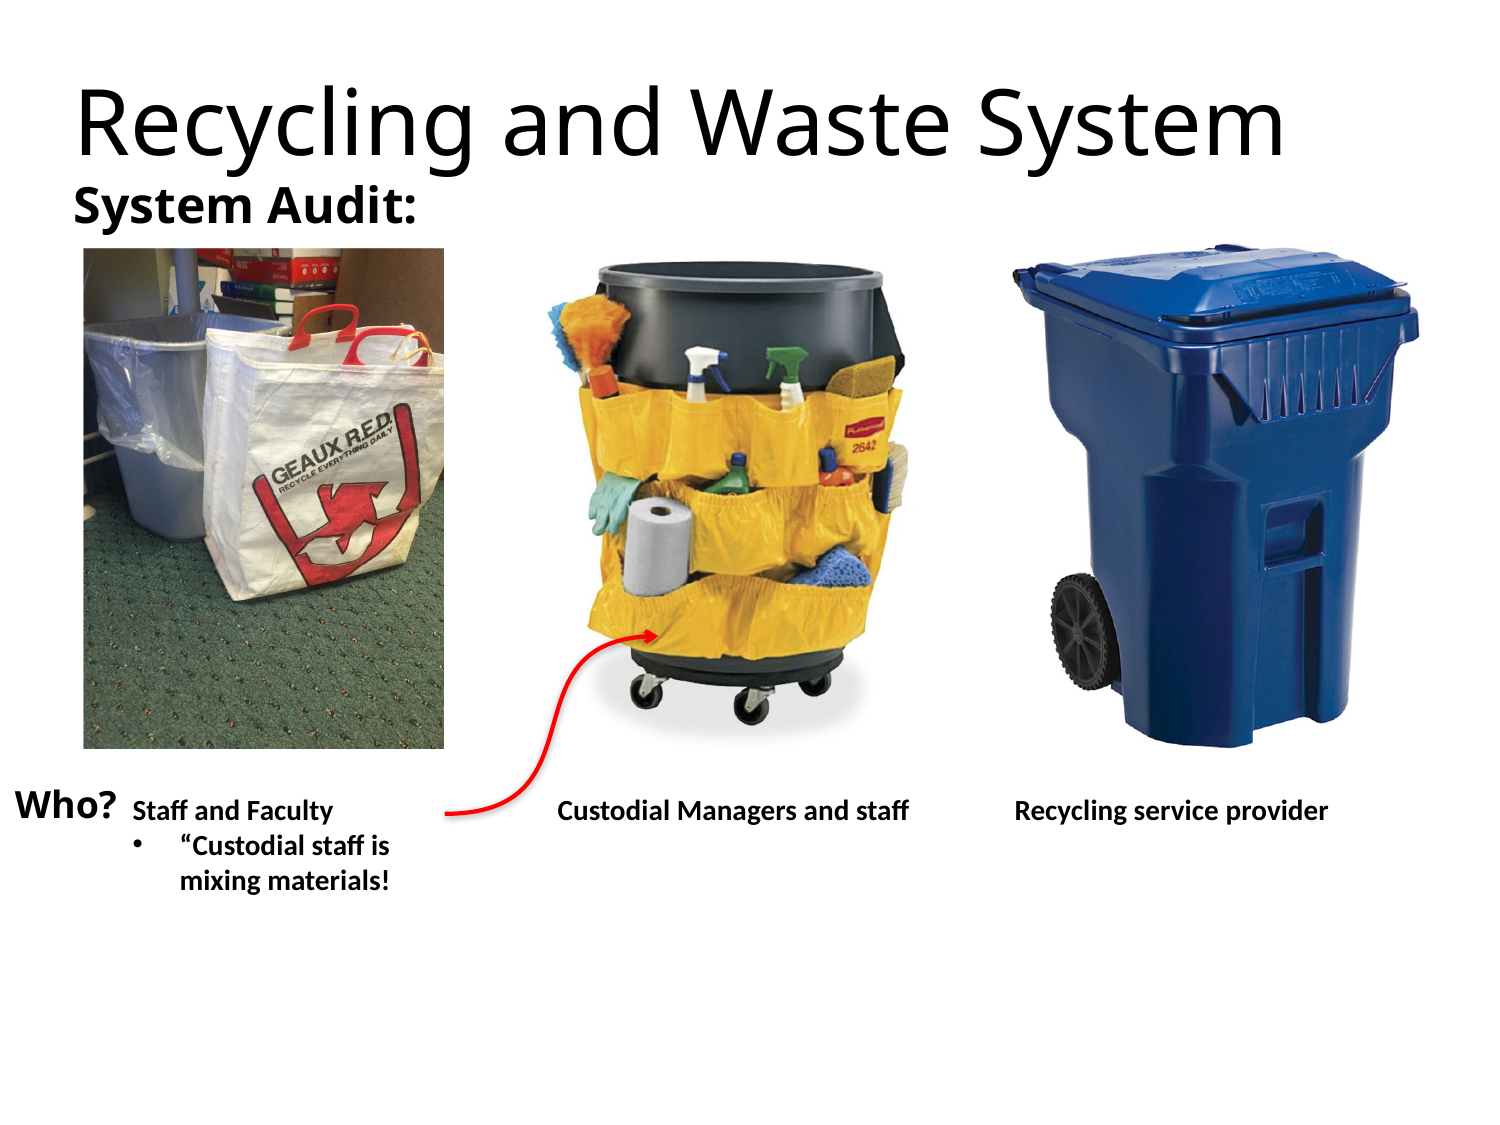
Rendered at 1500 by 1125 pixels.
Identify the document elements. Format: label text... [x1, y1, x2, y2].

text_box Custodial Managers and staff [543, 785, 999, 834]
text_box Recycling and Waste System System Audit: [58, 56, 1388, 298]
picture [20, 209, 1487, 777]
text_box Recycling service provider [999, 783, 1457, 834]
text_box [444, 635, 659, 814]
text_box Who? [0, 773, 198, 834]
text_box Staff and Faculty “Custodial staff is mixing materials! [117, 784, 459, 904]
